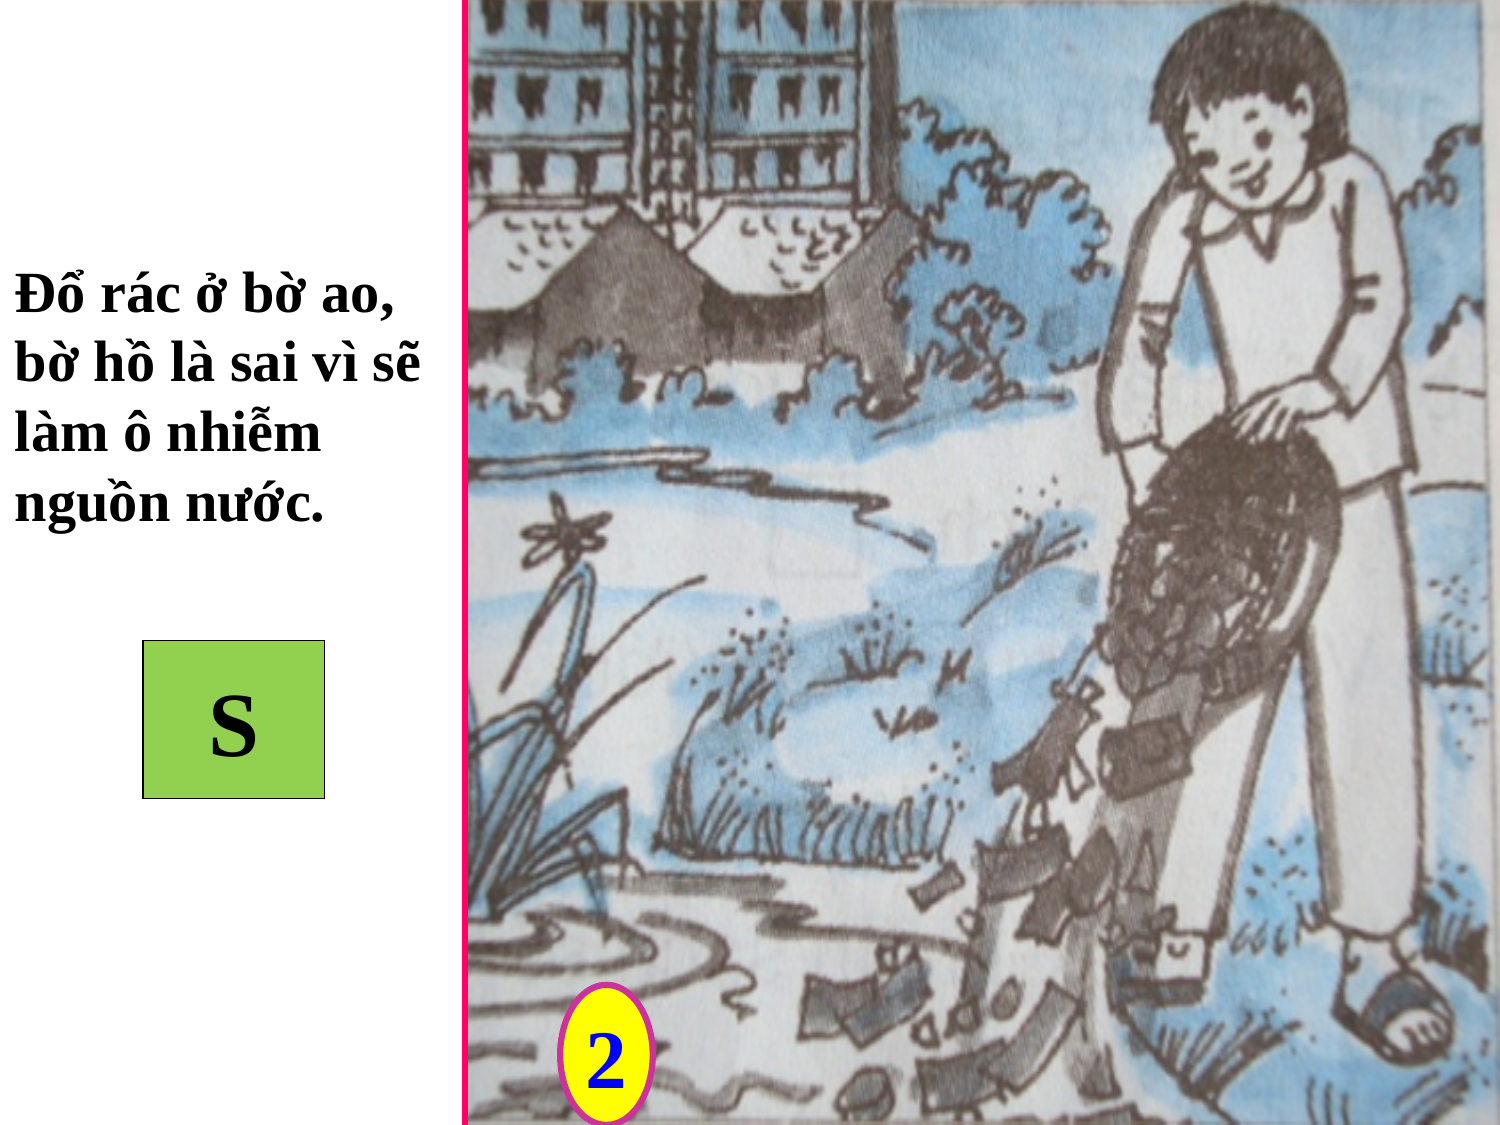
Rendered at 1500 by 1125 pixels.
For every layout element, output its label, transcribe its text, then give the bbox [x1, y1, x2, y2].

picture [467, 0, 1500, 1125]
text_box Đổ rác ở bờ ao, bờ hồ là sai vì sẽ làm ô nhiễm nguồn nước. [0, 246, 462, 541]
text_box S [143, 640, 325, 799]
